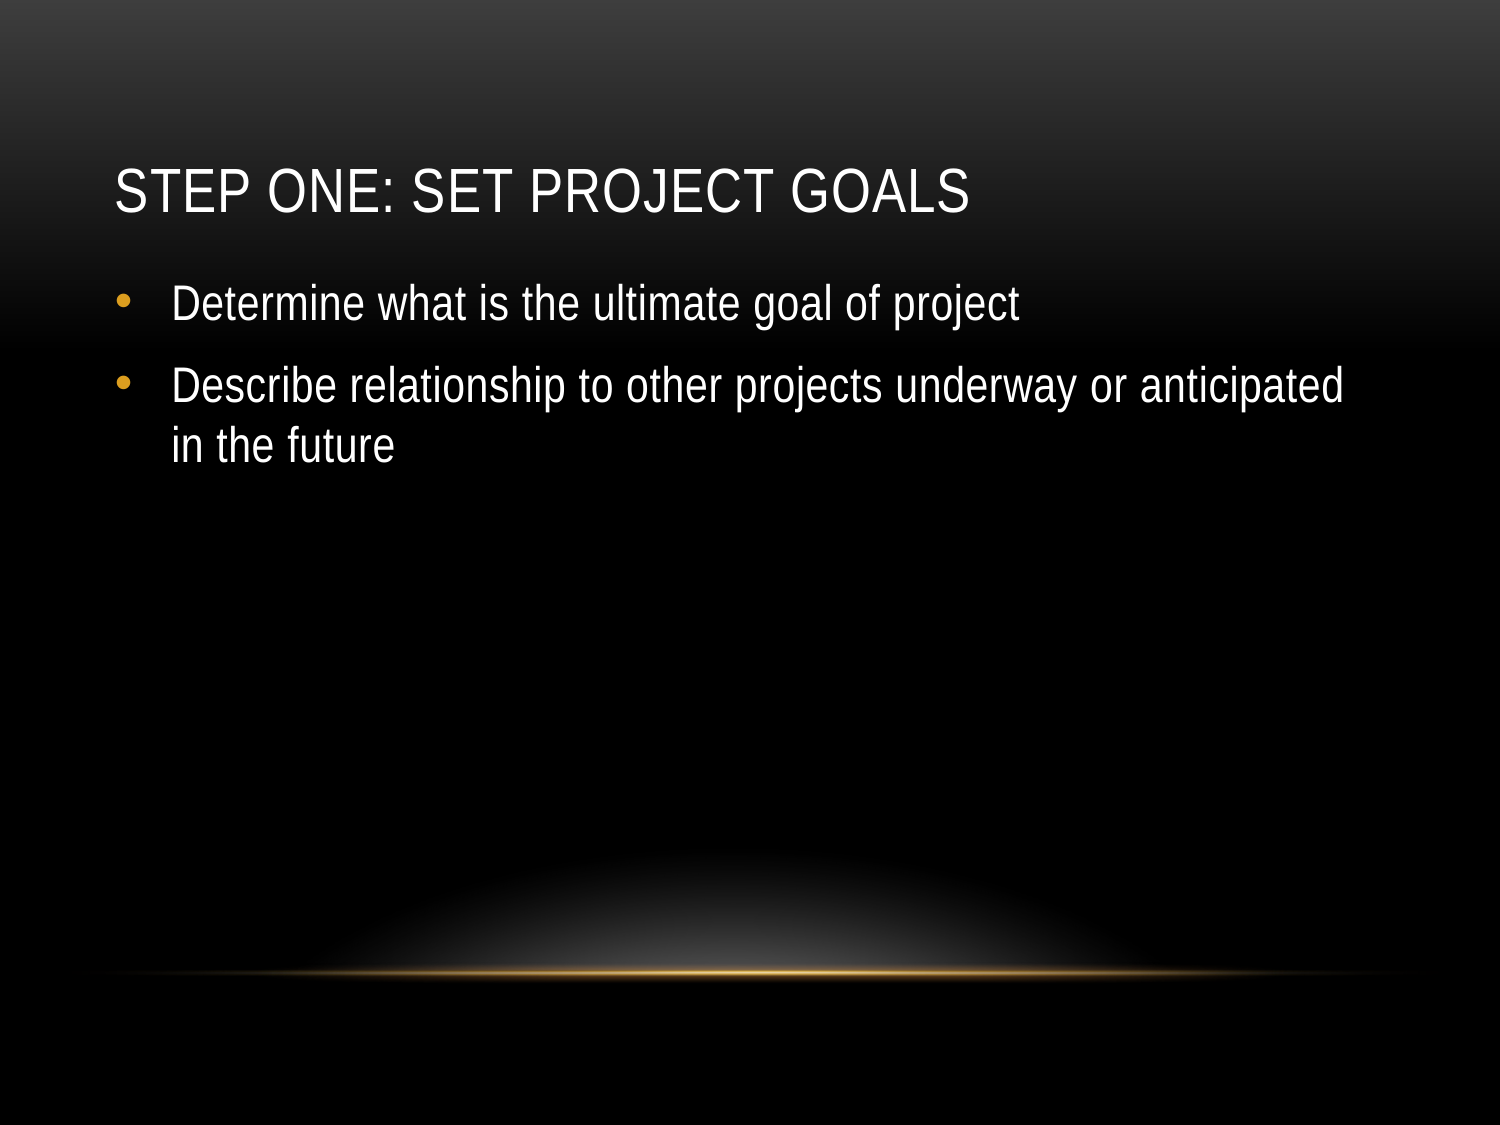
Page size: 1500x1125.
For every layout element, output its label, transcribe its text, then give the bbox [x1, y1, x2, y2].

picture [0, 0, 1500, 1125]
title Step One: Set project goals [99, 45, 1400, 233]
list Determine what is the ultimate goal of project Describe relationship to other projects underway or anticipated in the future [99, 262, 1400, 938]
